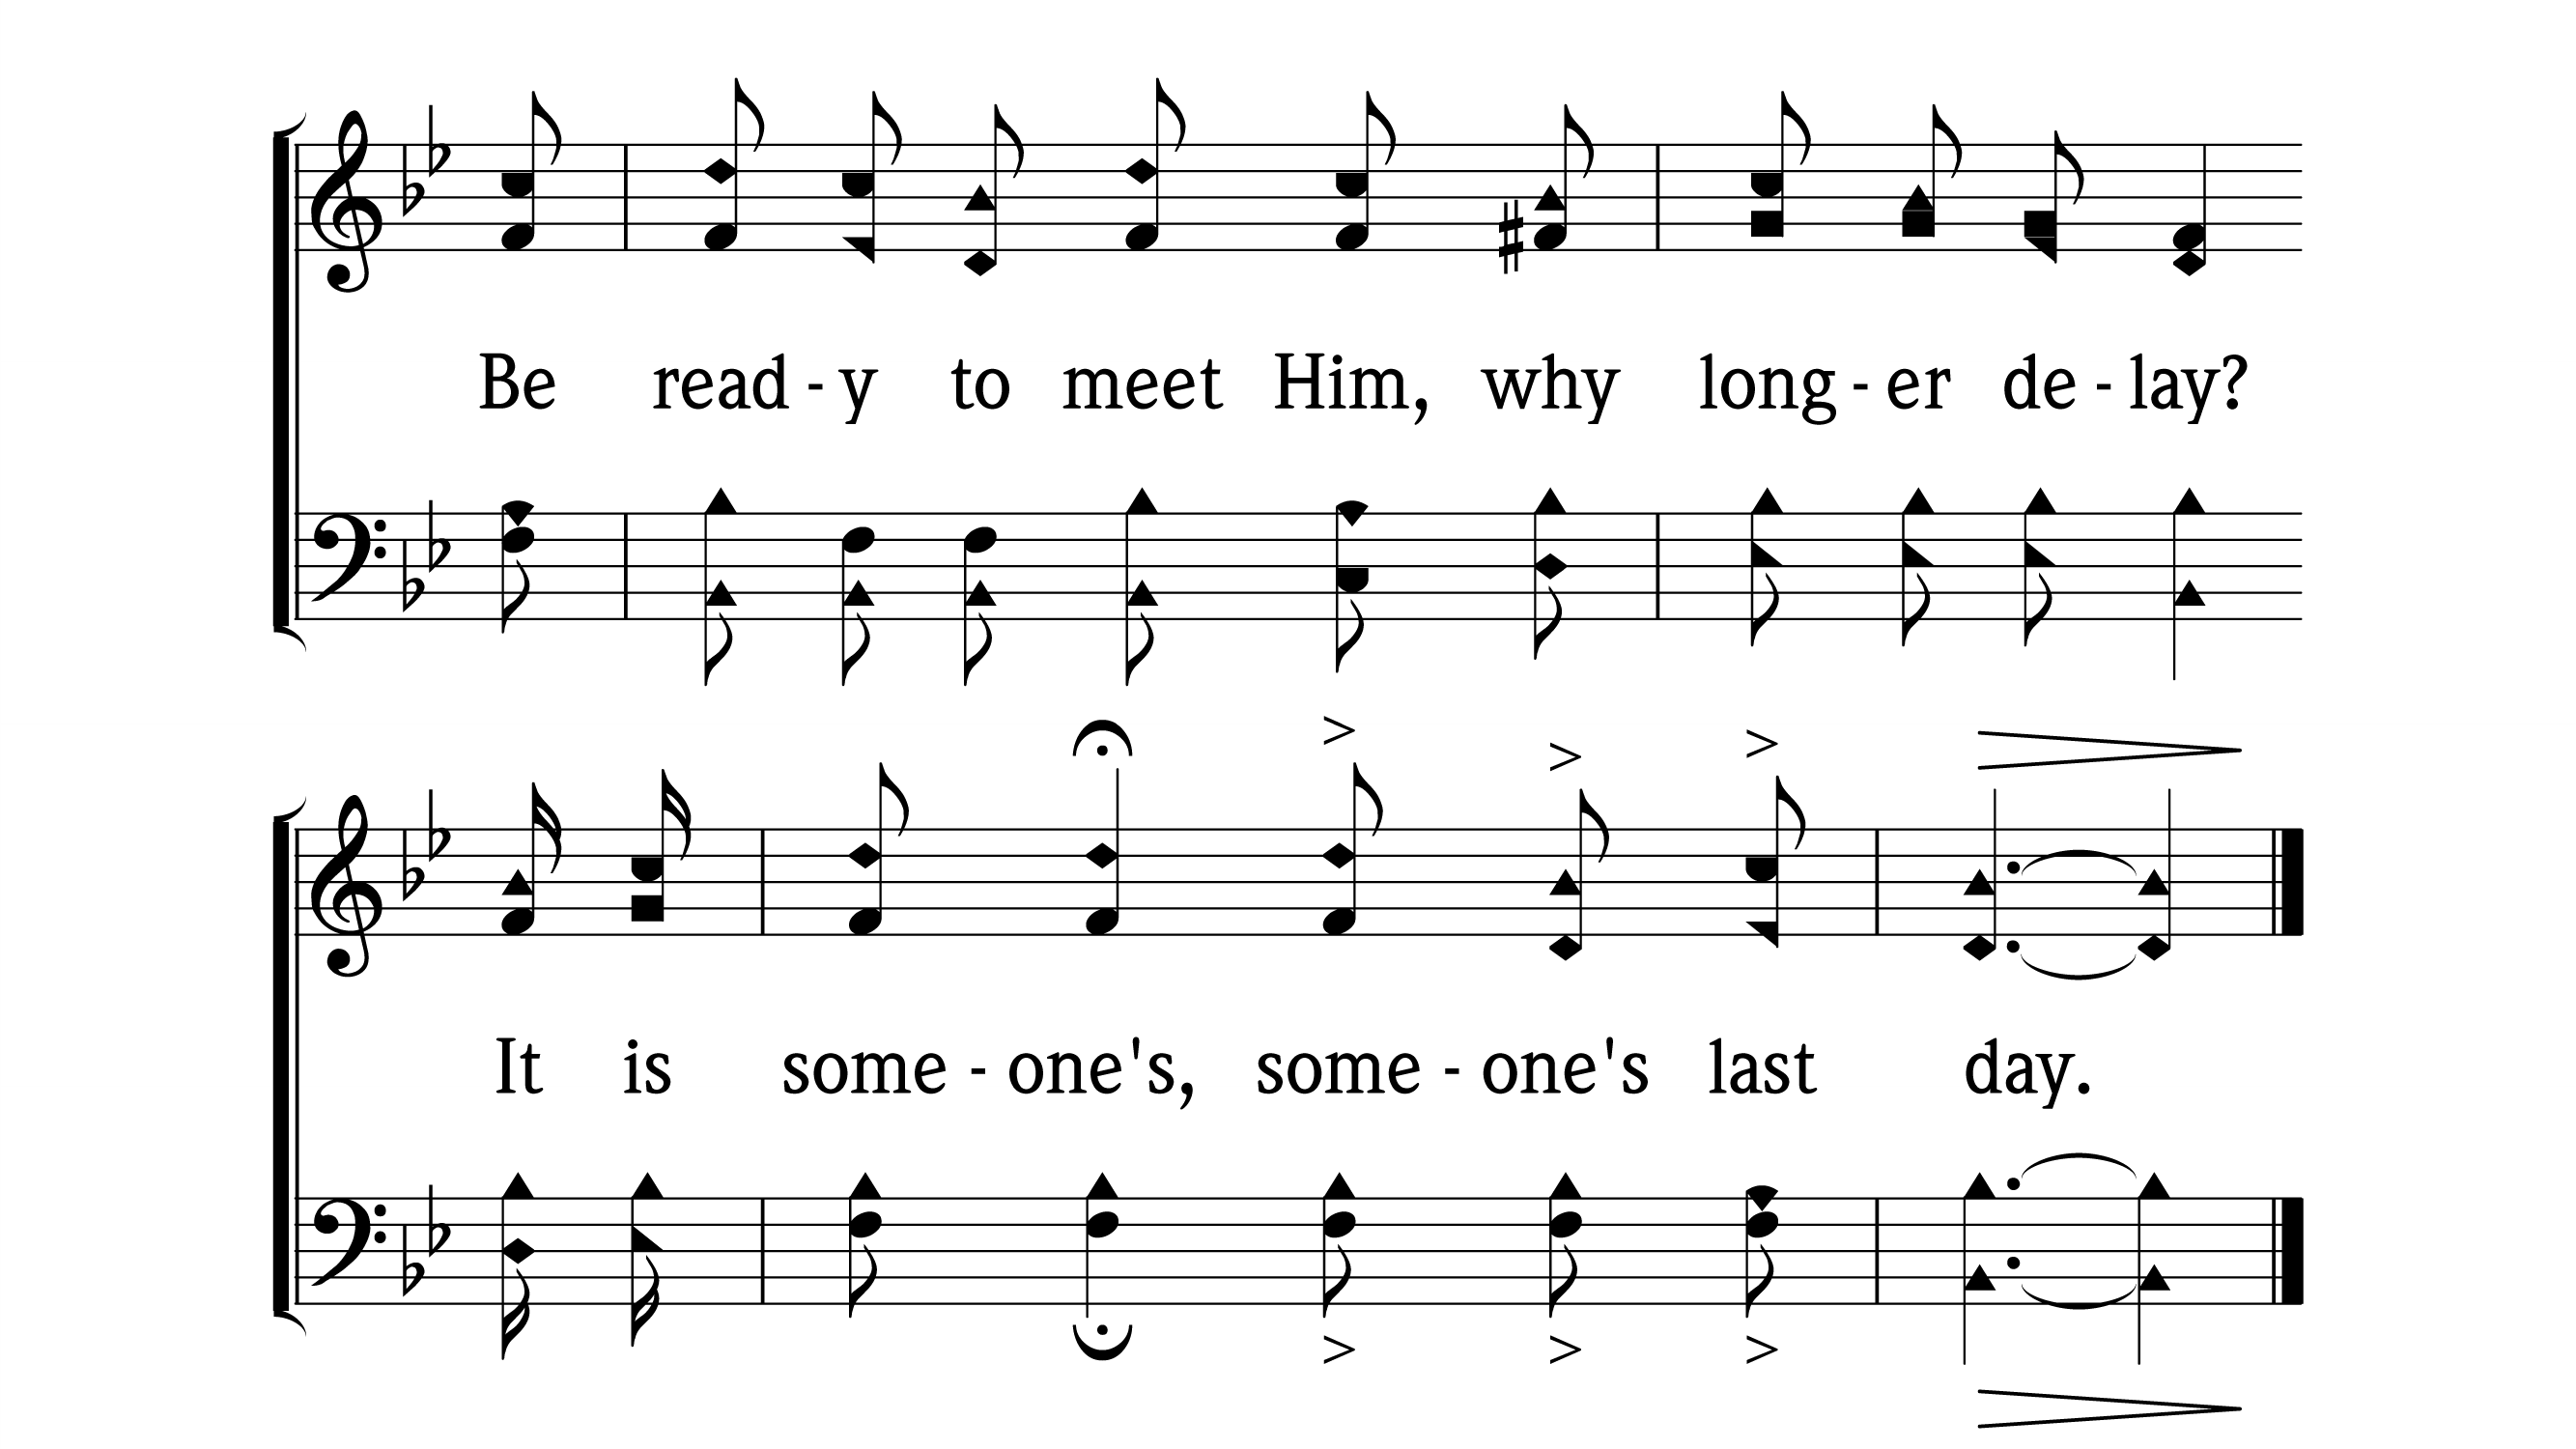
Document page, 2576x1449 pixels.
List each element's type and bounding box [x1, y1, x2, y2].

text_box [0, 0, 2576, 1449]
